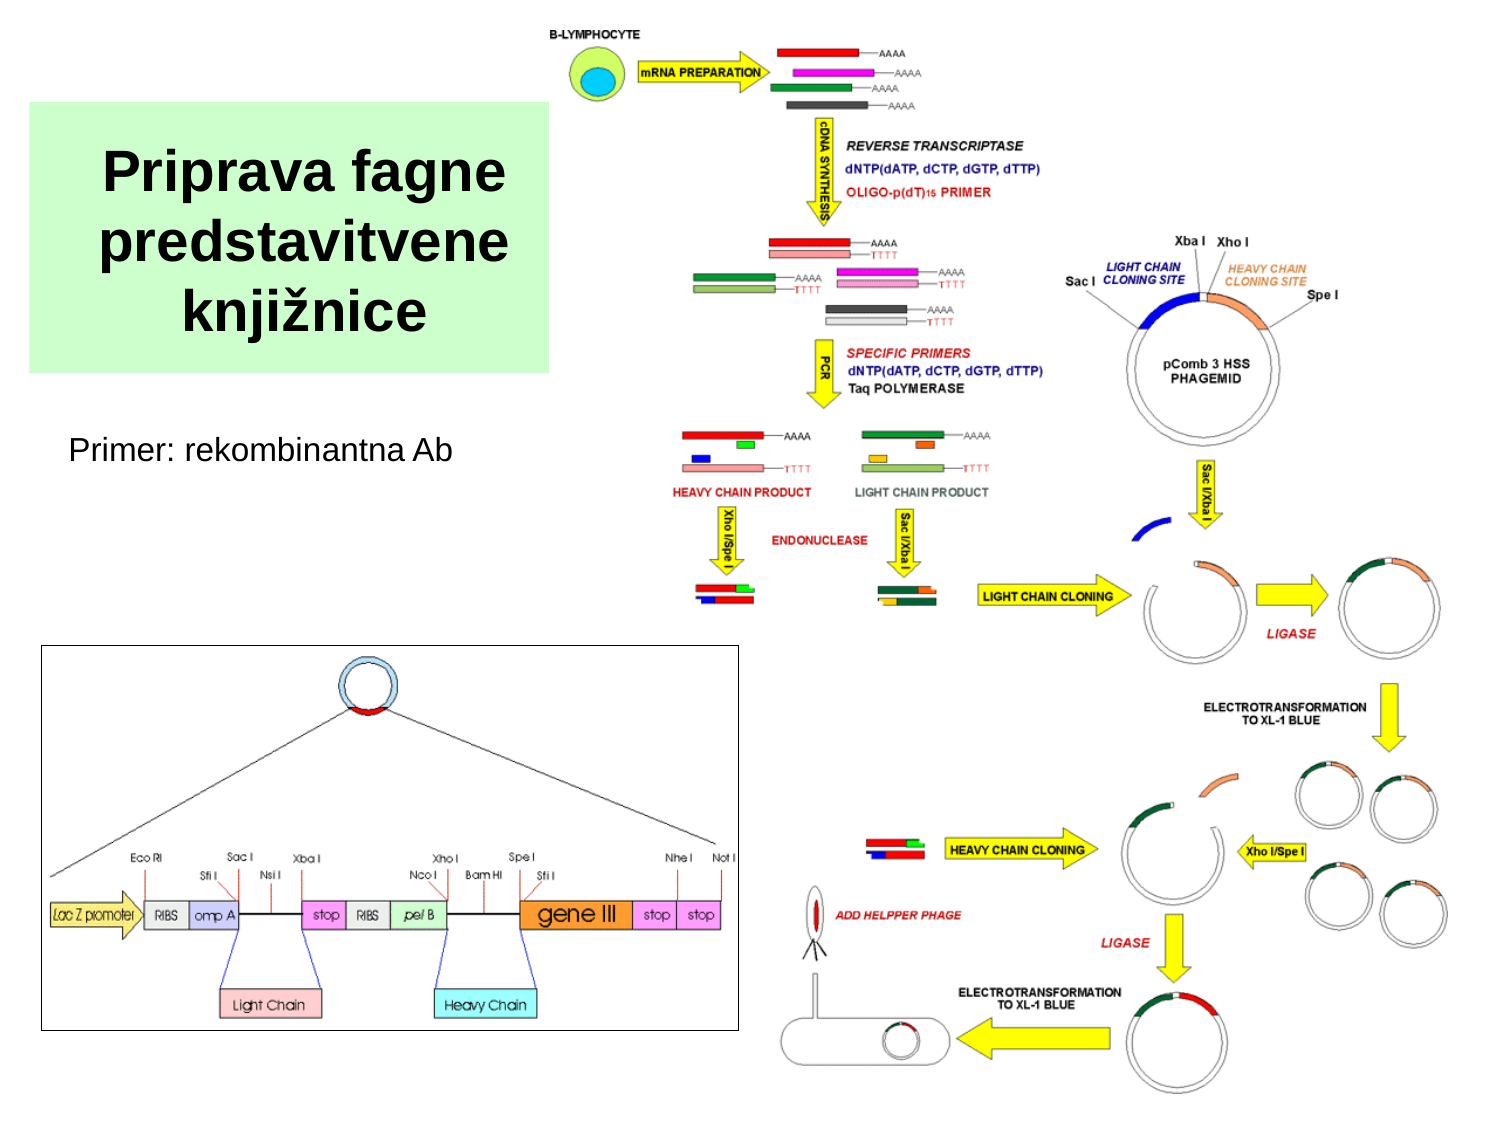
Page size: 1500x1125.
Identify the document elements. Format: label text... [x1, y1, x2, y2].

picture [40, 30, 1448, 1095]
list Primer: rekombinantna Ab [53, 420, 514, 580]
title Priprava fagne predstavitvene knjižnice [29, 101, 543, 374]
